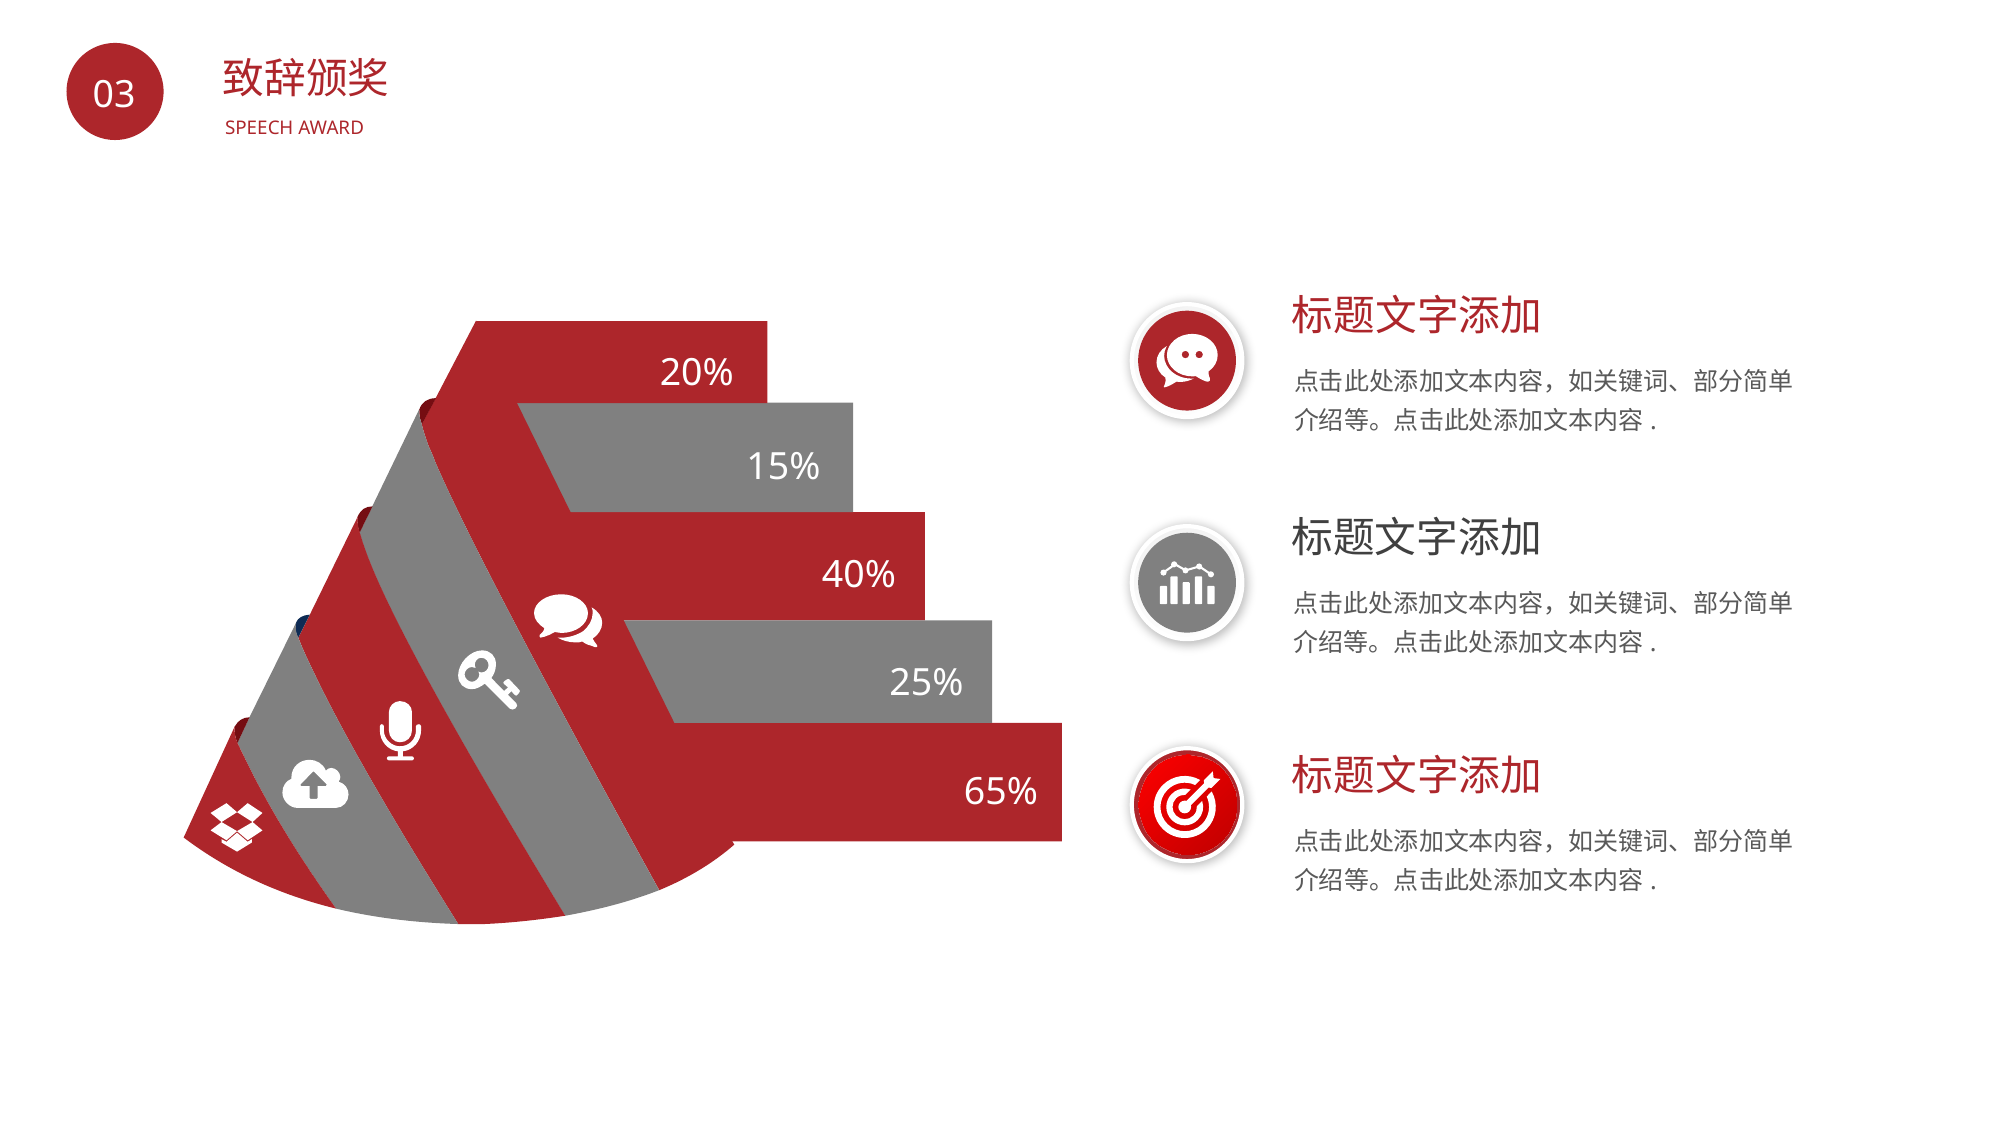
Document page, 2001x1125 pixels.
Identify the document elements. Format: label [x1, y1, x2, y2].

text_box [1131, 741, 1817, 900]
text_box [1131, 503, 1816, 662]
text_box [63, 42, 537, 147]
text_box [1131, 281, 1817, 440]
text_box [183, 320, 1062, 925]
